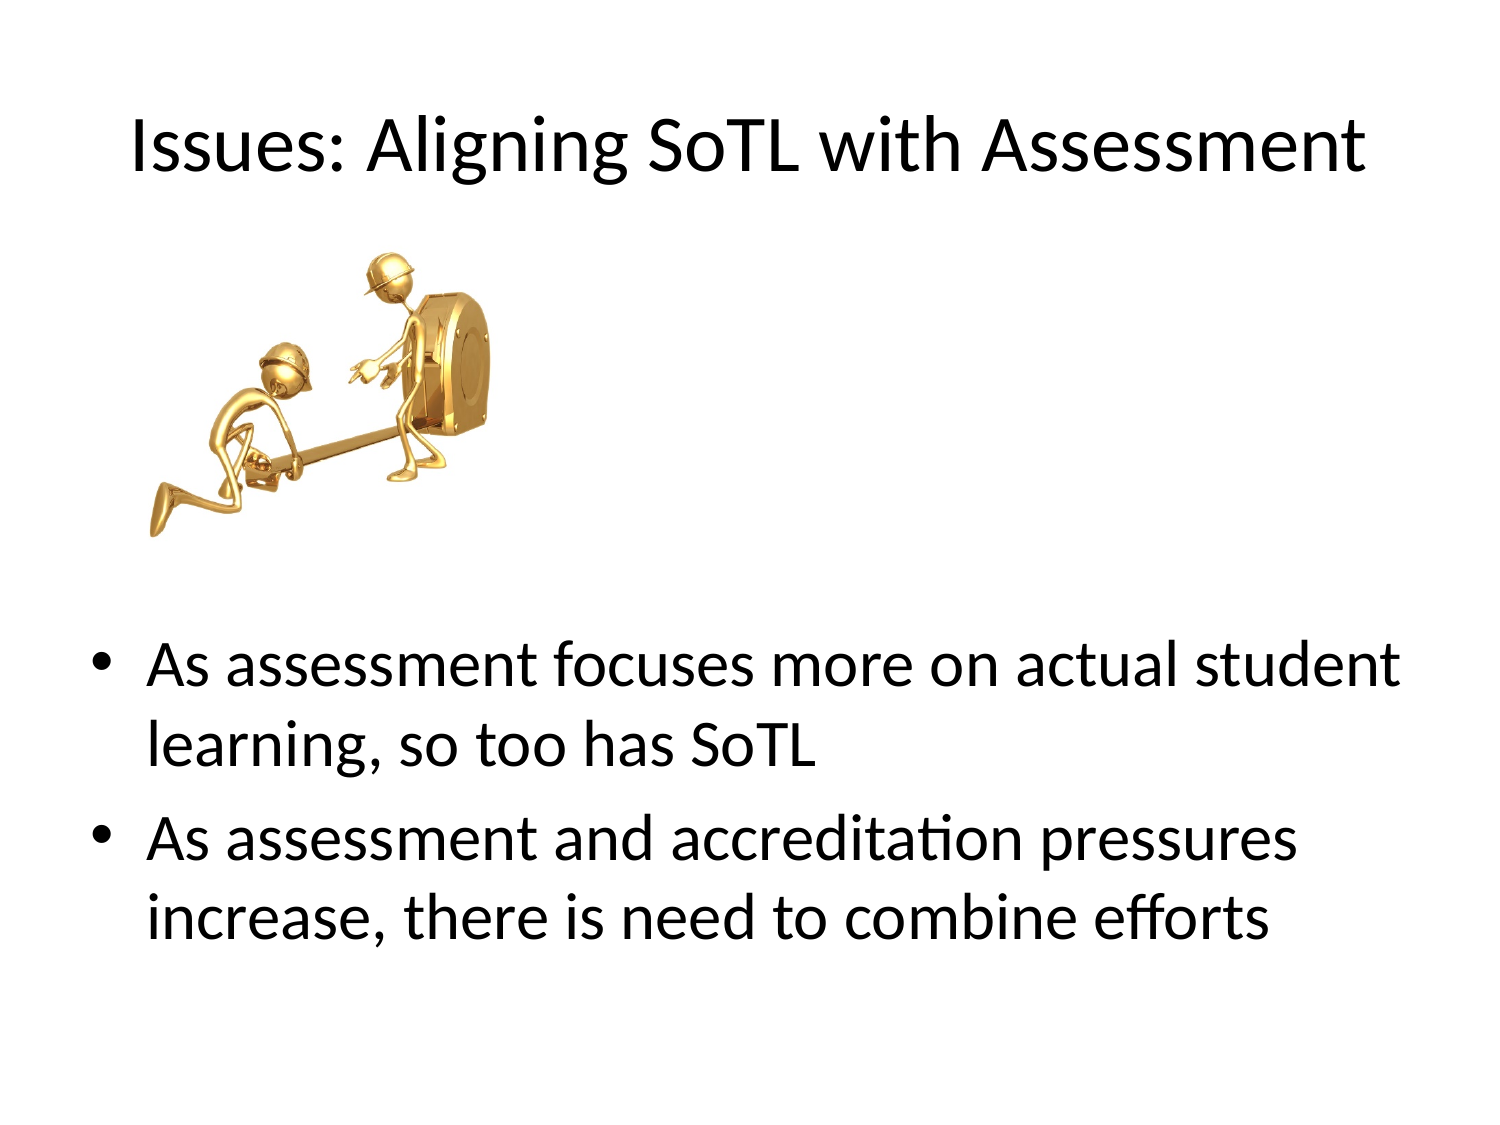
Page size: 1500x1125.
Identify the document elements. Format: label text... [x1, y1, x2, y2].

picture [137, 212, 498, 573]
list As assessment focuses more on actual student learning, so too has SoTL As assessment and accreditation pressures increase, there is need to combine efforts [75, 612, 1425, 1025]
title Issues: Aligning SoTL with Assessment [75, 45, 1425, 233]
